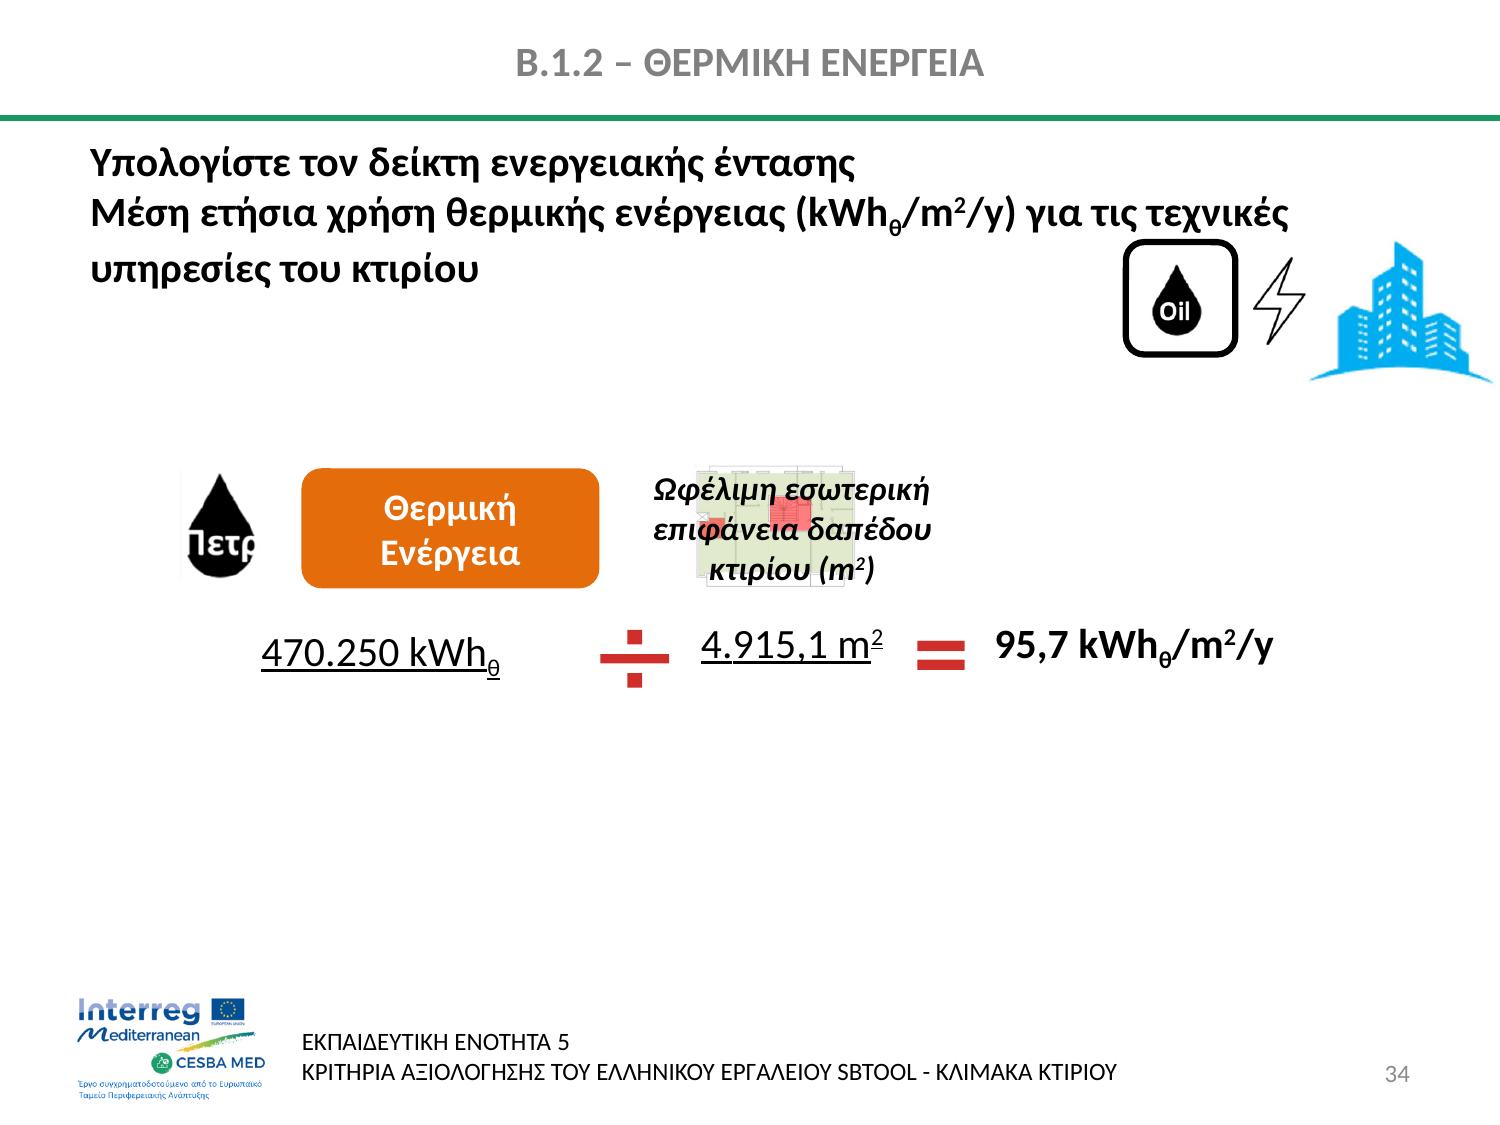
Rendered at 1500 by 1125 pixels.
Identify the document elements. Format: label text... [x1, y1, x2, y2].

text_box 4.915,1 m2 [686, 609, 899, 674]
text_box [616, 459, 968, 597]
picture [156, 469, 286, 589]
picture [1142, 261, 1207, 343]
text_box Θερμική Ενέργεια [299, 466, 602, 591]
picture [75, 995, 268, 1101]
text_box 470.250 kWhθ [246, 616, 516, 689]
text_box  [575, 571, 695, 722]
text_box Υπολογίστε τον δείκτη ενεργειακής έντασης Μέση ετήσια χρήση θερμικής ενέργειας (kWhθ/m2/y) για τις τεχνικές υπηρεσίες του κτιρίου [74, 126, 1477, 233]
text_box = [898, 571, 985, 722]
slide_number 34 [1074, 1042, 1425, 1103]
picture [1251, 236, 1500, 394]
text_box [1123, 239, 1238, 357]
text_box 95,7 kWhθ/m2/y [979, 609, 1289, 681]
title B.1.2 – ΘΕΡΜΙΚΗ ΕΝΕΡΓΕΙΑ [0, 0, 1500, 121]
